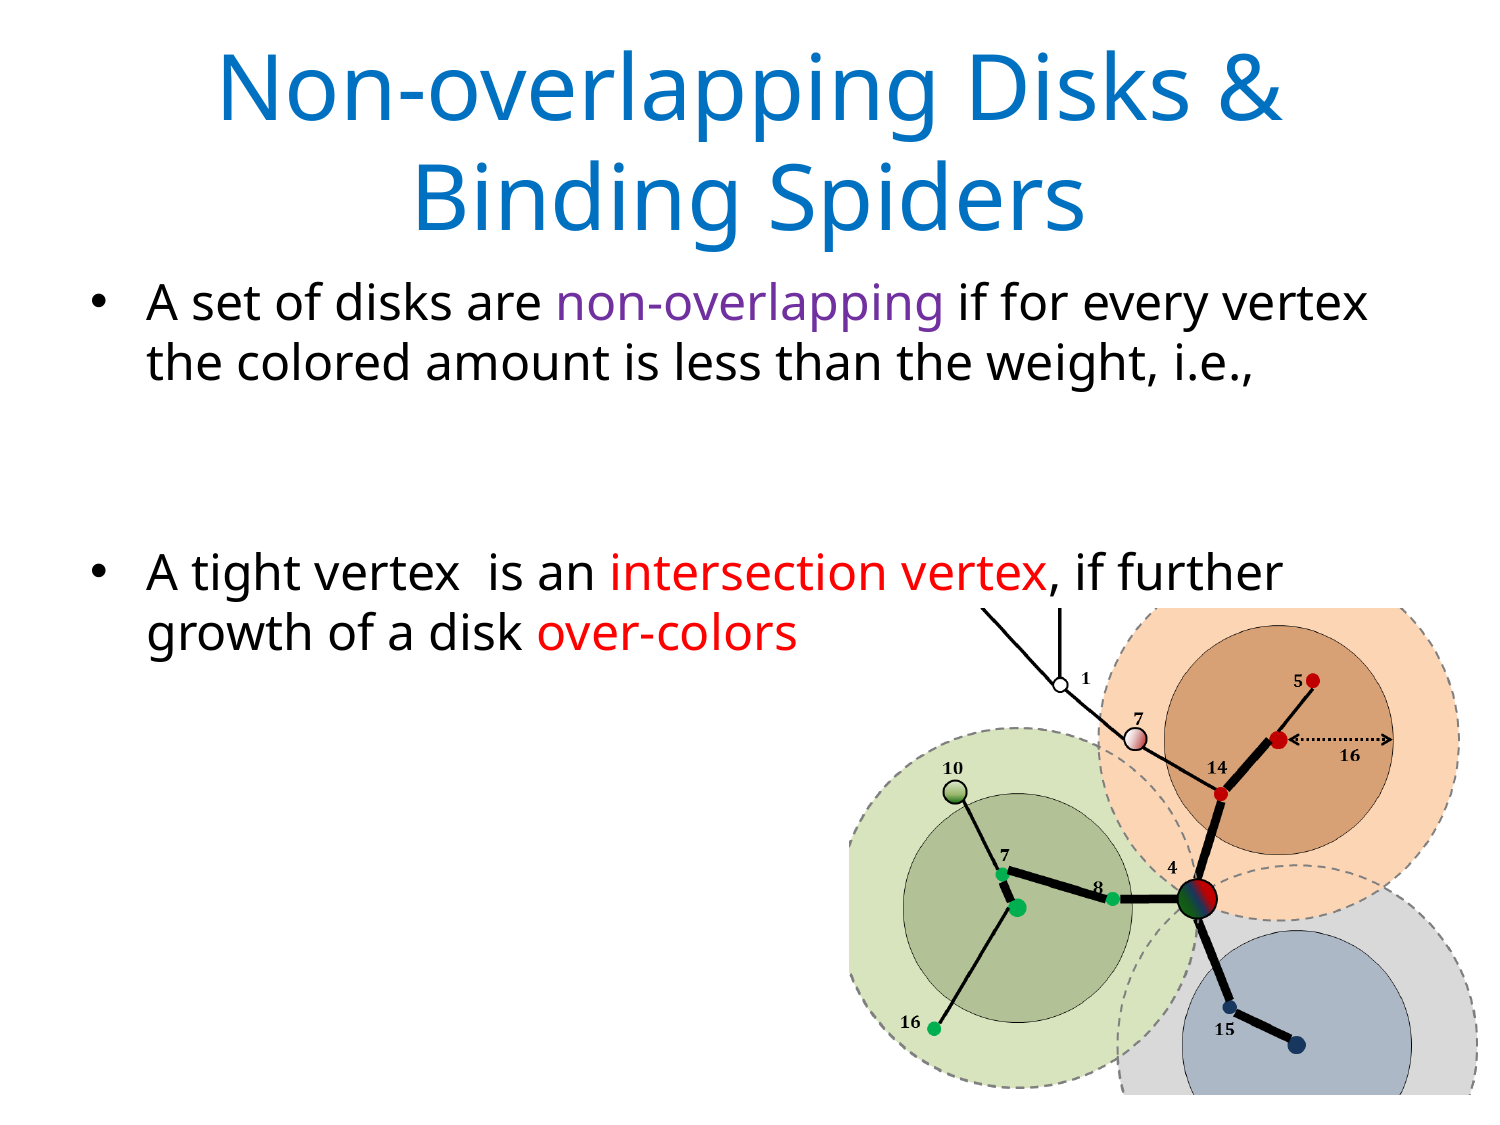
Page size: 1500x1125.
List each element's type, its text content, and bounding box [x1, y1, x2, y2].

picture [849, 608, 1499, 1096]
title Non-overlapping Disks & Binding Spiders [75, 45, 1425, 233]
